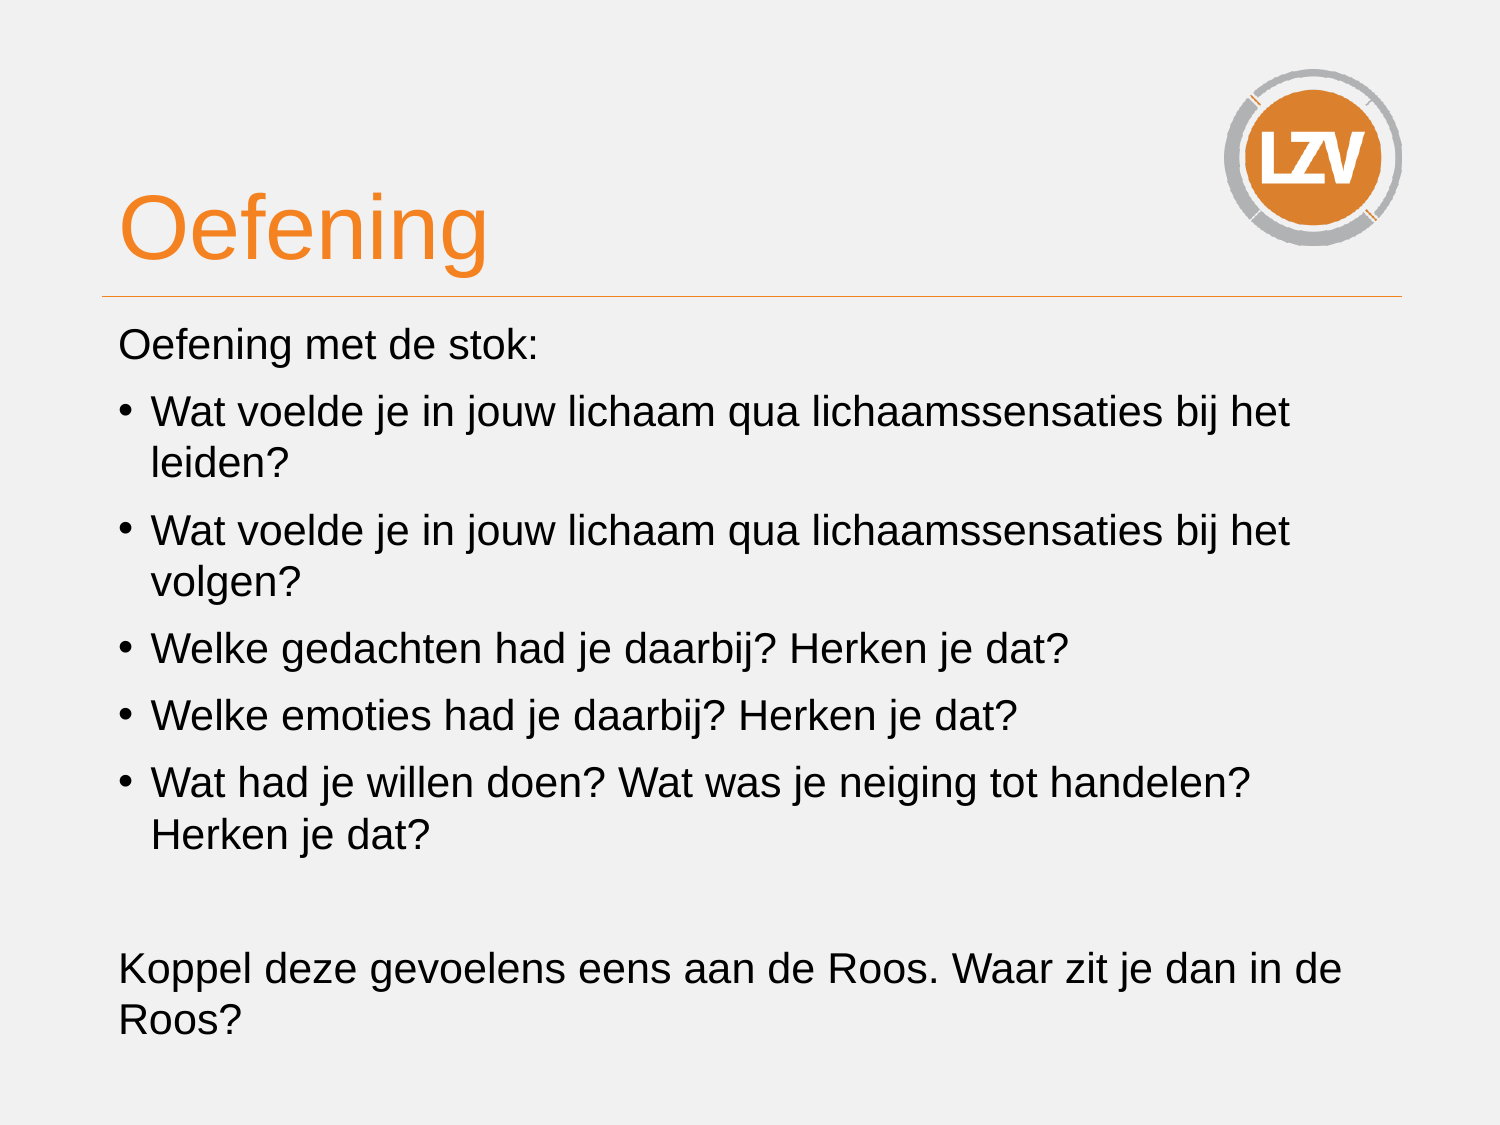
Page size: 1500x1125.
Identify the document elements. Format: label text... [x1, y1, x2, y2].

picture [1224, 69, 1402, 246]
title Oefening [103, 69, 1198, 287]
list Oefening met de stok: Wat voelde je in jouw lichaam qua lichaamssensaties bij het leiden? Wat voelde je in jouw lichaam qua lichaamssensaties bij het volgen? Welke gedachten had je daarbij? Herken je dat? Welke emoties had je daarbij? Herken je dat? Wat had je willen doen? Wat was je neiging tot handelen? Herken je dat? Koppel deze gevoelens eens aan de Roos. Waar zit je dan in de Roos? [103, 308, 1397, 1056]
